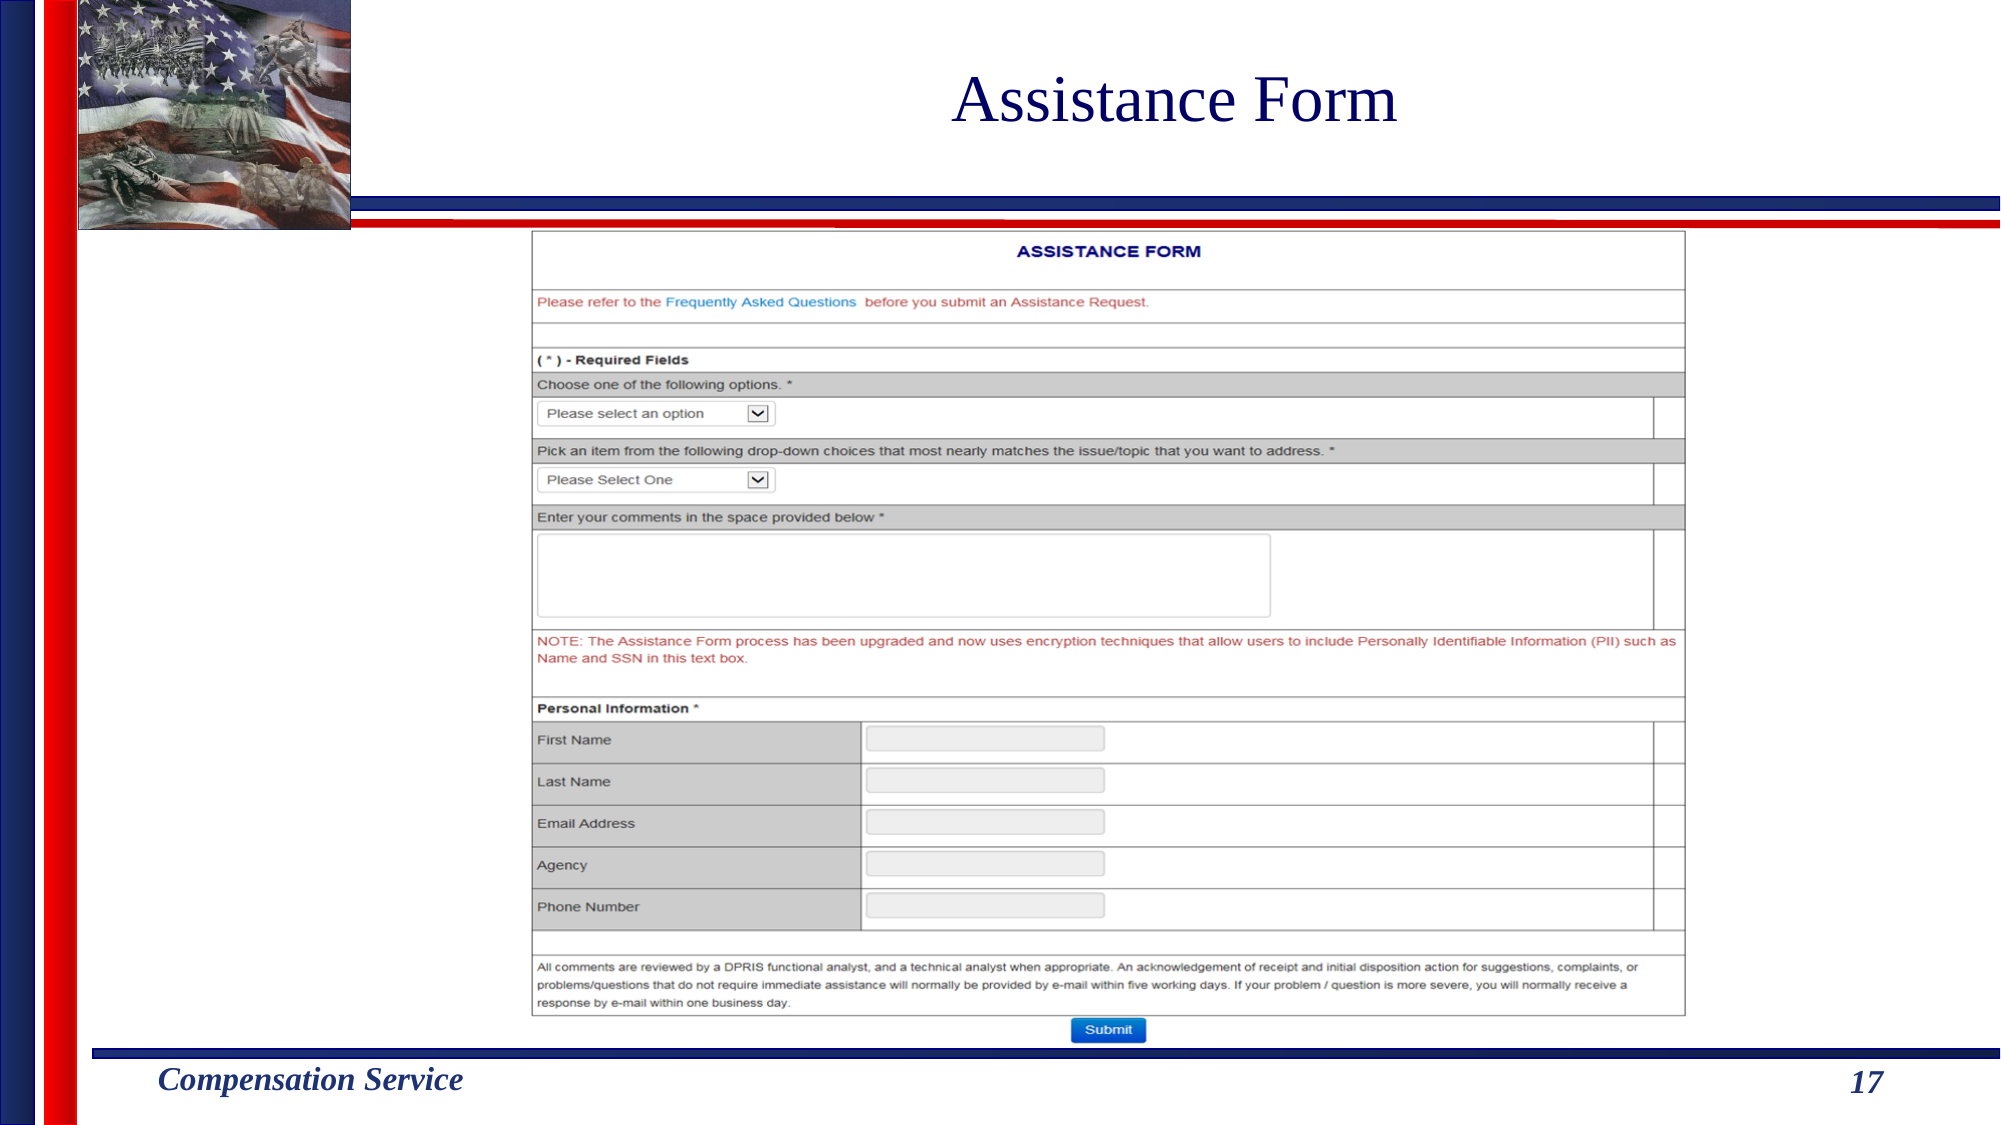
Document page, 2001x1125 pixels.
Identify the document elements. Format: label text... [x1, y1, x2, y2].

picture [527, 227, 1689, 1046]
title Assistance Form [350, 0, 2000, 190]
picture [78, 0, 351, 230]
slide_number 17 [1733, 1042, 2000, 1118]
